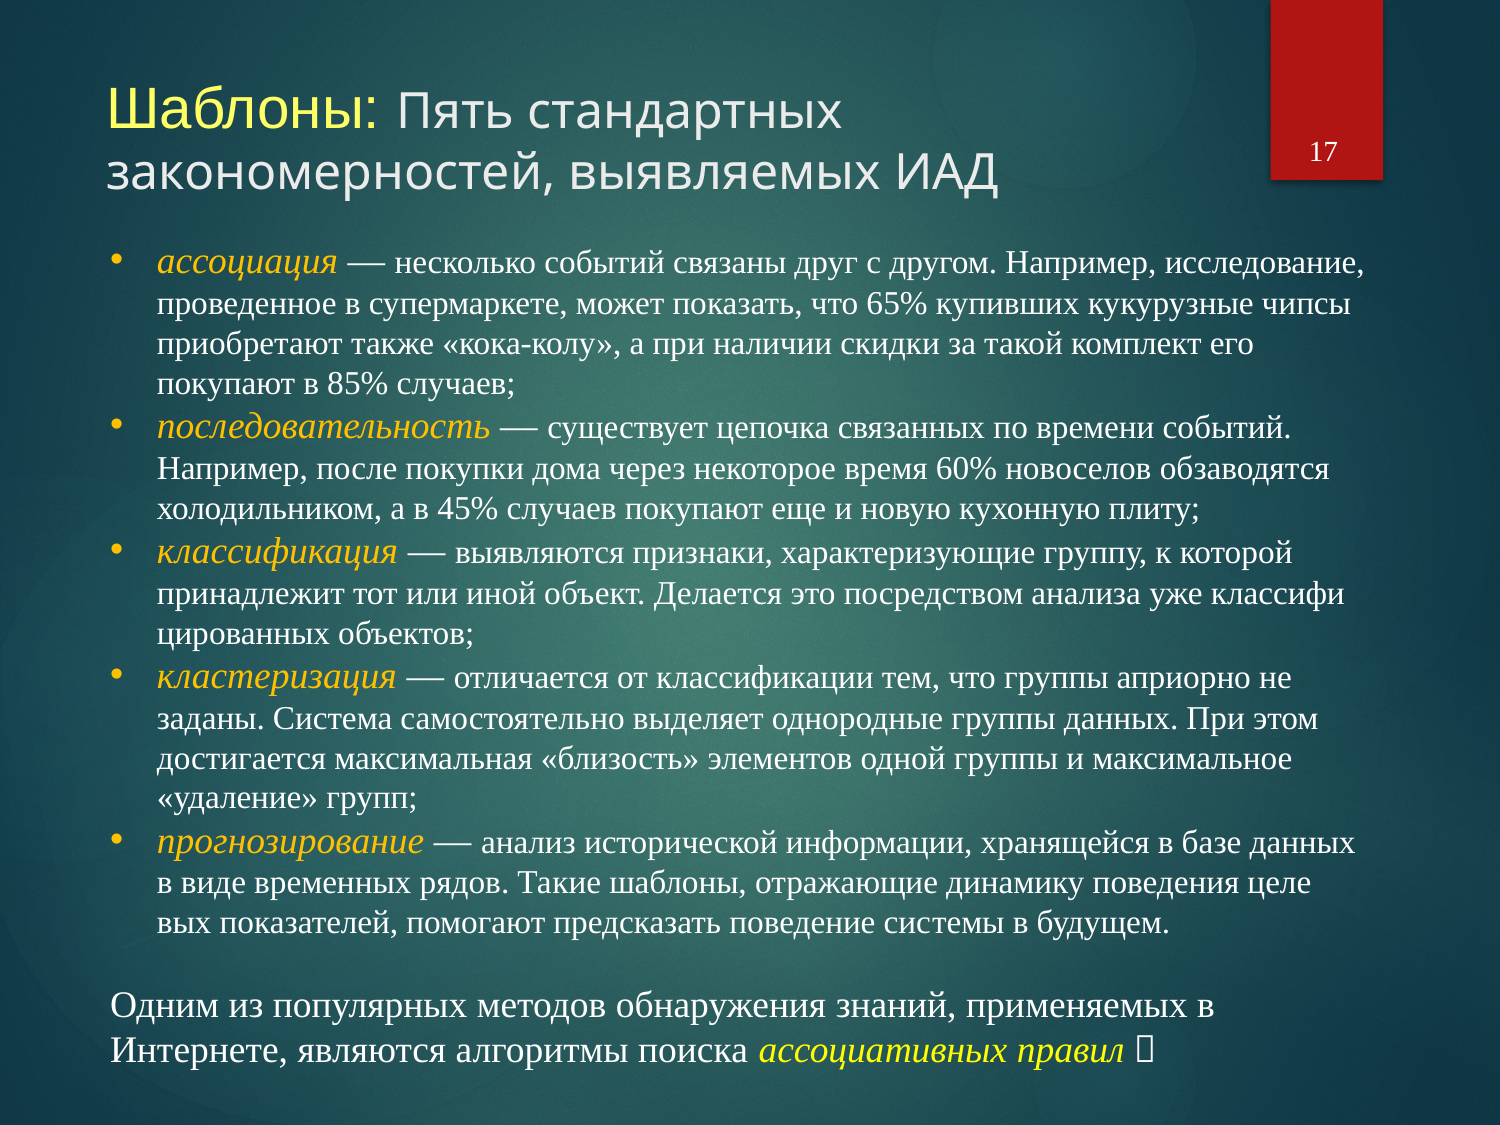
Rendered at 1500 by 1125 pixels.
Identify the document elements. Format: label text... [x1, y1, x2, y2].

text_box ассоциация — несколько событий связаны друг с другом. Например, исследование, проведенное в супермаркете, может показать, что 65% купивших кукурузные чипсы приобретают также «кока-колу», а при наличии скидки за такой комплект его покупают в 85% случаев; последовательность — существует цепочка связанных по времени событий. Например, после покупки дома через некоторое время 60% новоселов обзаводятся холо­дильником, а в 45% случаев покупают еще и новую кухонную плиту; классификация — выявляются признаки, характеризую­щие группу, к которой принадлежит тот или иной объ­ект. Делается это посредством анализа уже классифи­цированных объектов; кластеризация — отличается от классификации тем, что группы априорно не заданы. Система самостоя­тельно выделяет однородные группы данных. При этом достигается максимальная «близость» элементов одной группы и максимальное «удаление» групп; прогнозирование — анализ исторической информации, хранящейся в базе данных в виде временных рядов. Та­кие шаблоны, отражающие динамику поведения целе­вых показателей, помогают предсказать поведение сис­темы в будущем. Одним из популярных методов обнаружения знаний, при­меняемых в Интернете, являются алгоритмы поиска ассоциа­тивных правил  [95, 229, 1382, 1078]
title Шаблоны: Пять стандартных закономерностей, выявляемых ИАД [91, 62, 1351, 217]
slide_number 17 [1271, 48, 1375, 175]
